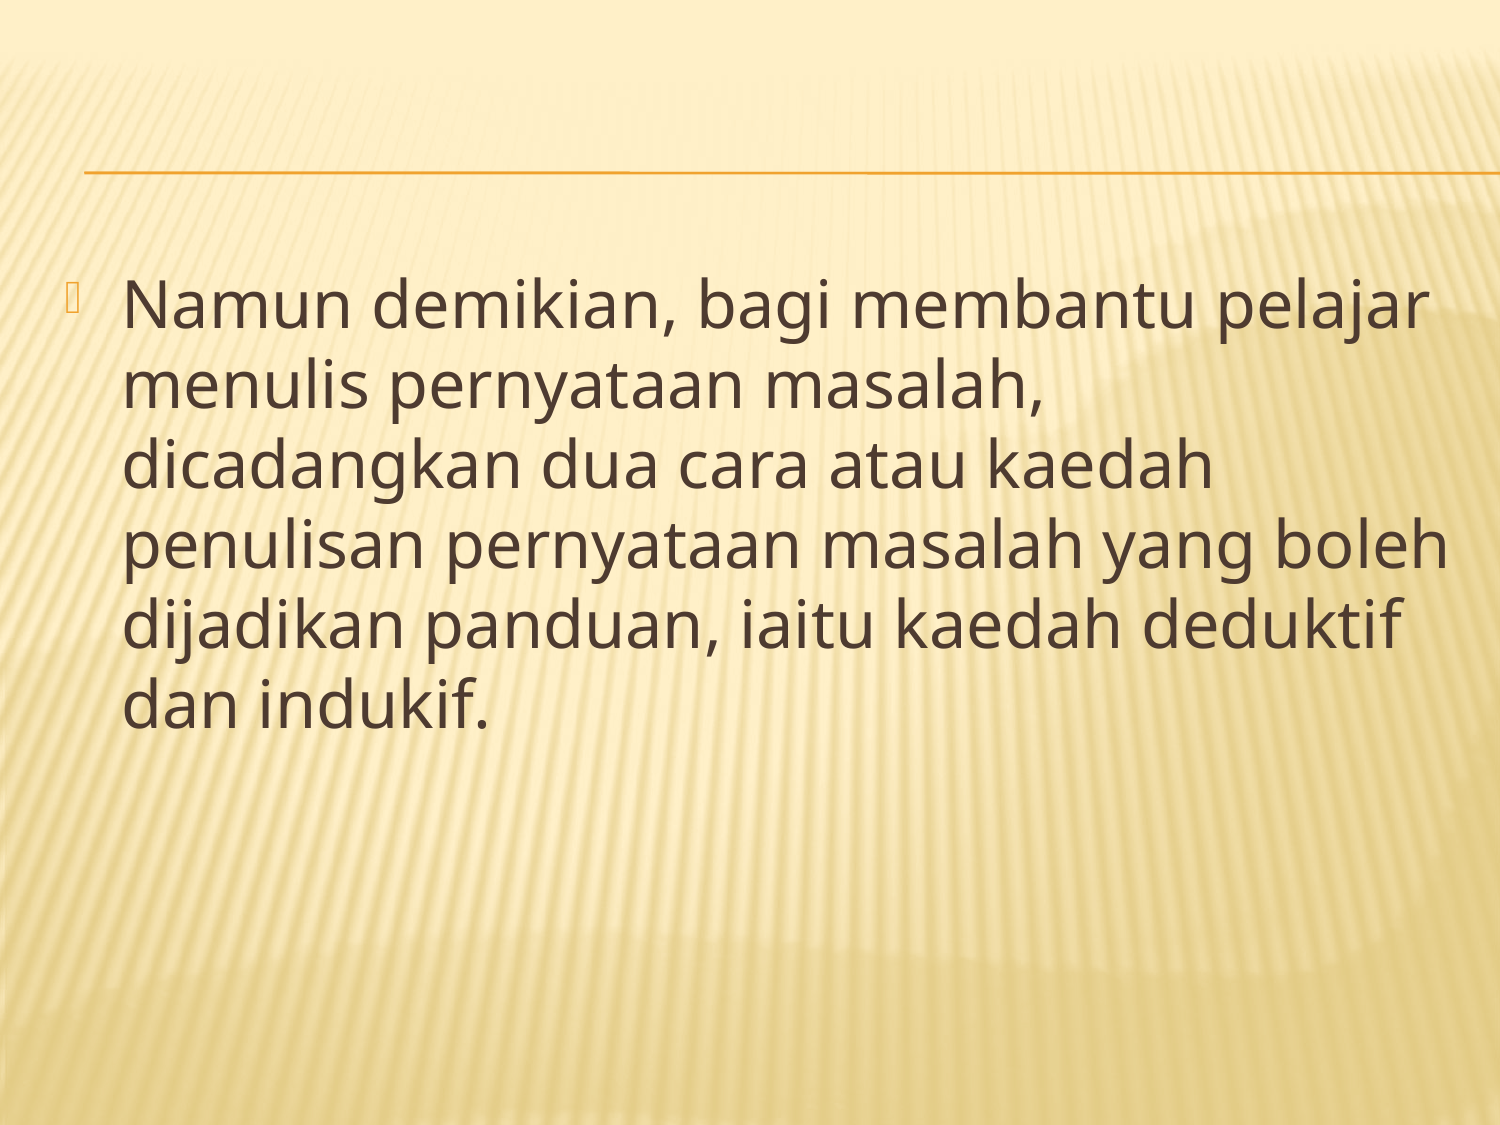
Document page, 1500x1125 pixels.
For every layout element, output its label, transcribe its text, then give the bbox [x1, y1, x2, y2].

list Namun demikian, bagi membantu pelajar menulis pernyataan masalah, dicadangkan dua cara atau kaedah penulisan pernyataan masalah yang boleh dijadikan panduan, iaitu kaedah deduktif dan indukif. [50, 254, 1475, 998]
